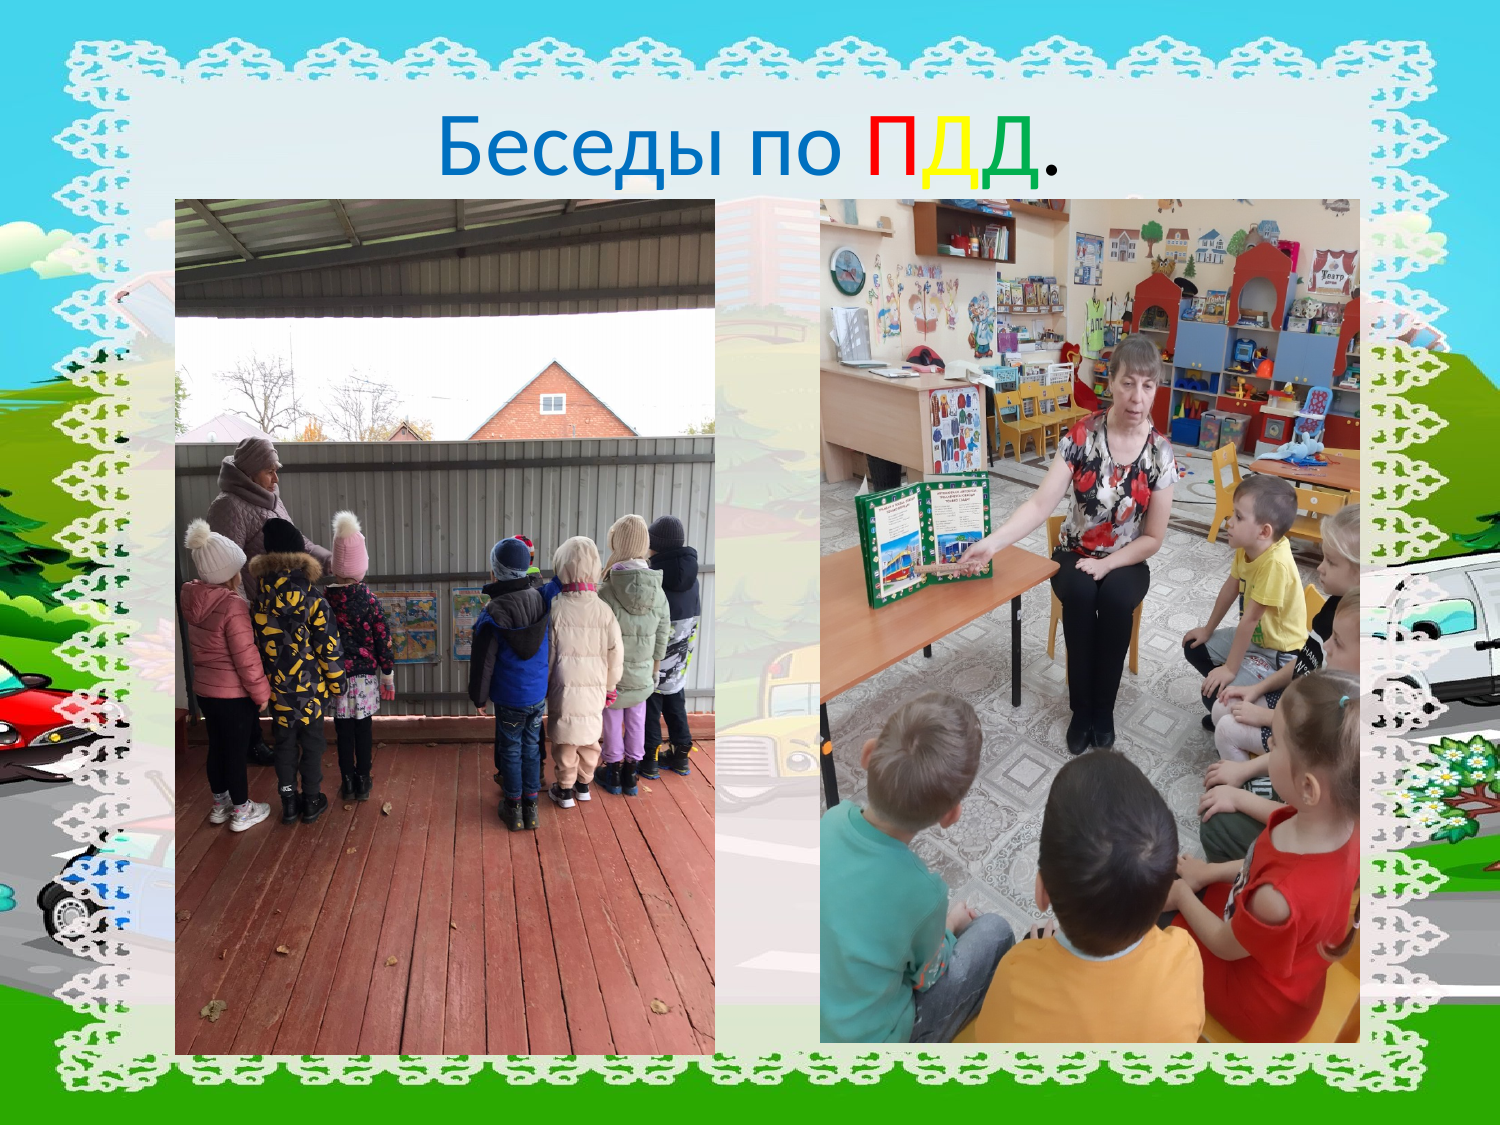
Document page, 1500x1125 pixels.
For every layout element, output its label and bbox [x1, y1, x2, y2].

list [175, 198, 715, 1055]
picture [0, 0, 1500, 1125]
